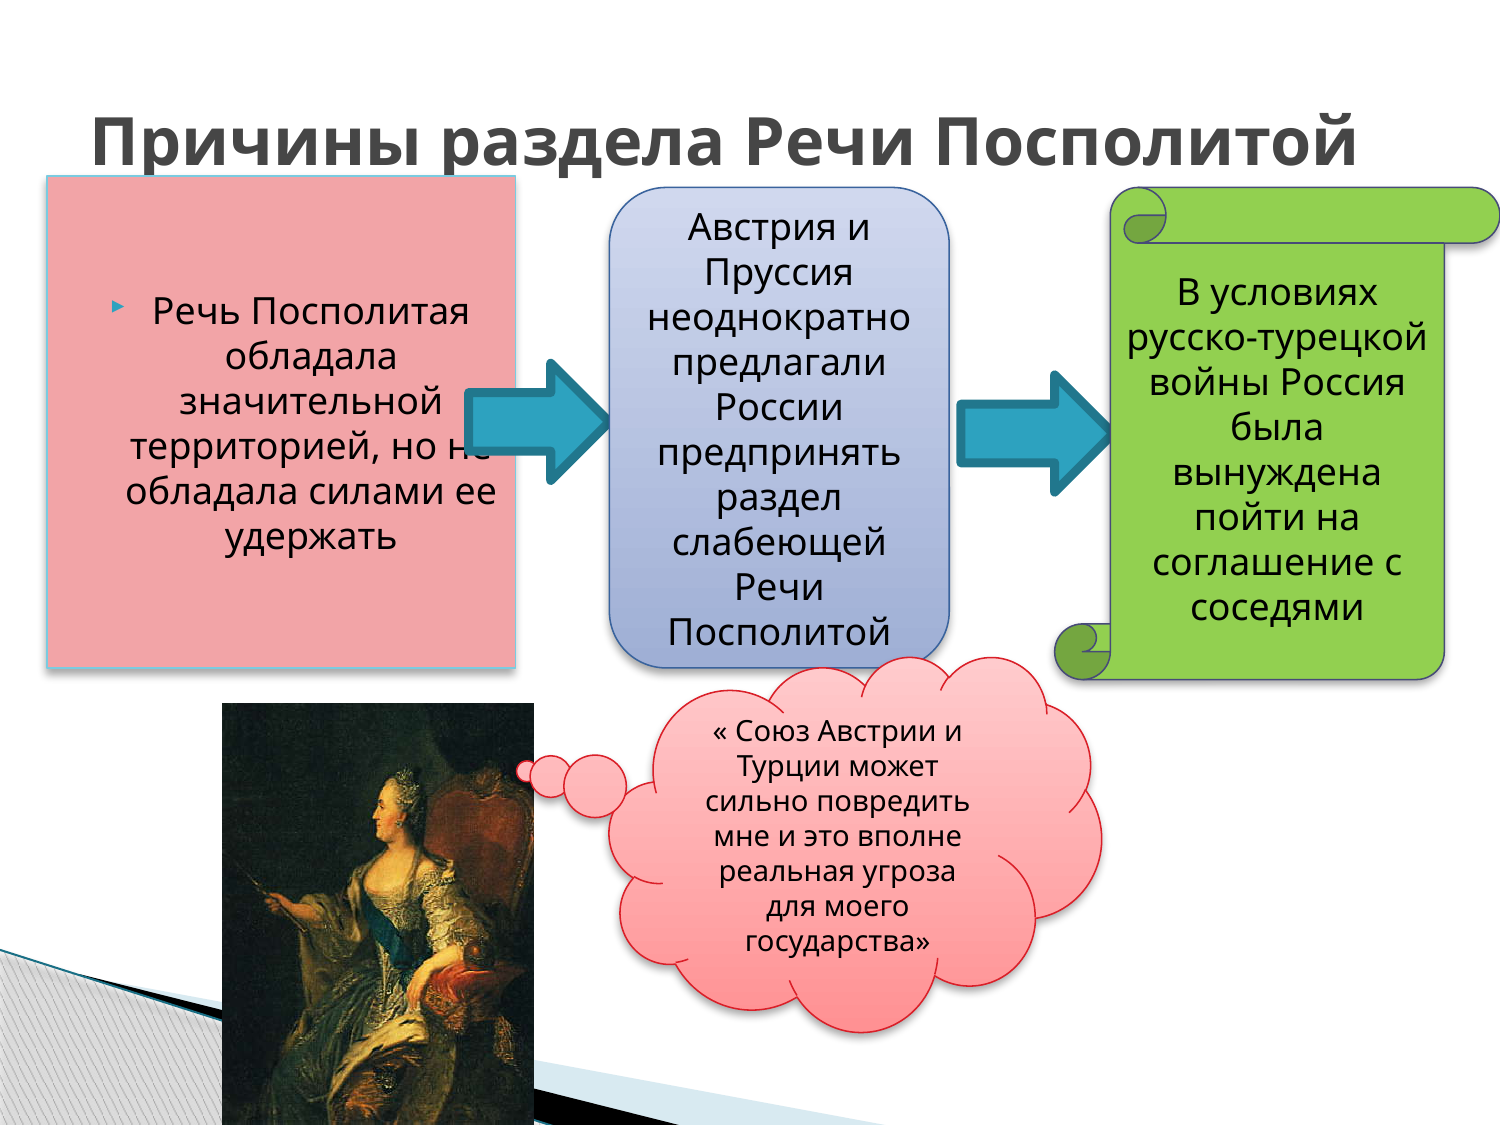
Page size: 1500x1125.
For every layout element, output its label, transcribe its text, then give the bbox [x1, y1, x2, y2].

text_box « Союз Австрии и Турции может сильно повредить мне и это вполне реальная угроза для моего государства» [540, 656, 1103, 1034]
text_box [956, 370, 1103, 497]
title Причины раздела Речи Посполитой [75, 45, 1425, 233]
picture [222, 702, 534, 1125]
text_box [464, 358, 603, 485]
text_box Австрия и Пруссия неоднократно предлагали России предпринять раздел слабеющей Речи Посполитой [608, 186, 951, 669]
list Речь Посполитая обладала значительной территорией, но не обладала силами ее удержать [46, 175, 516, 669]
text_box В условиях русско-турецкой войны Россия была вынуждена пойти на соглашение с соседями [1053, 186, 1500, 681]
